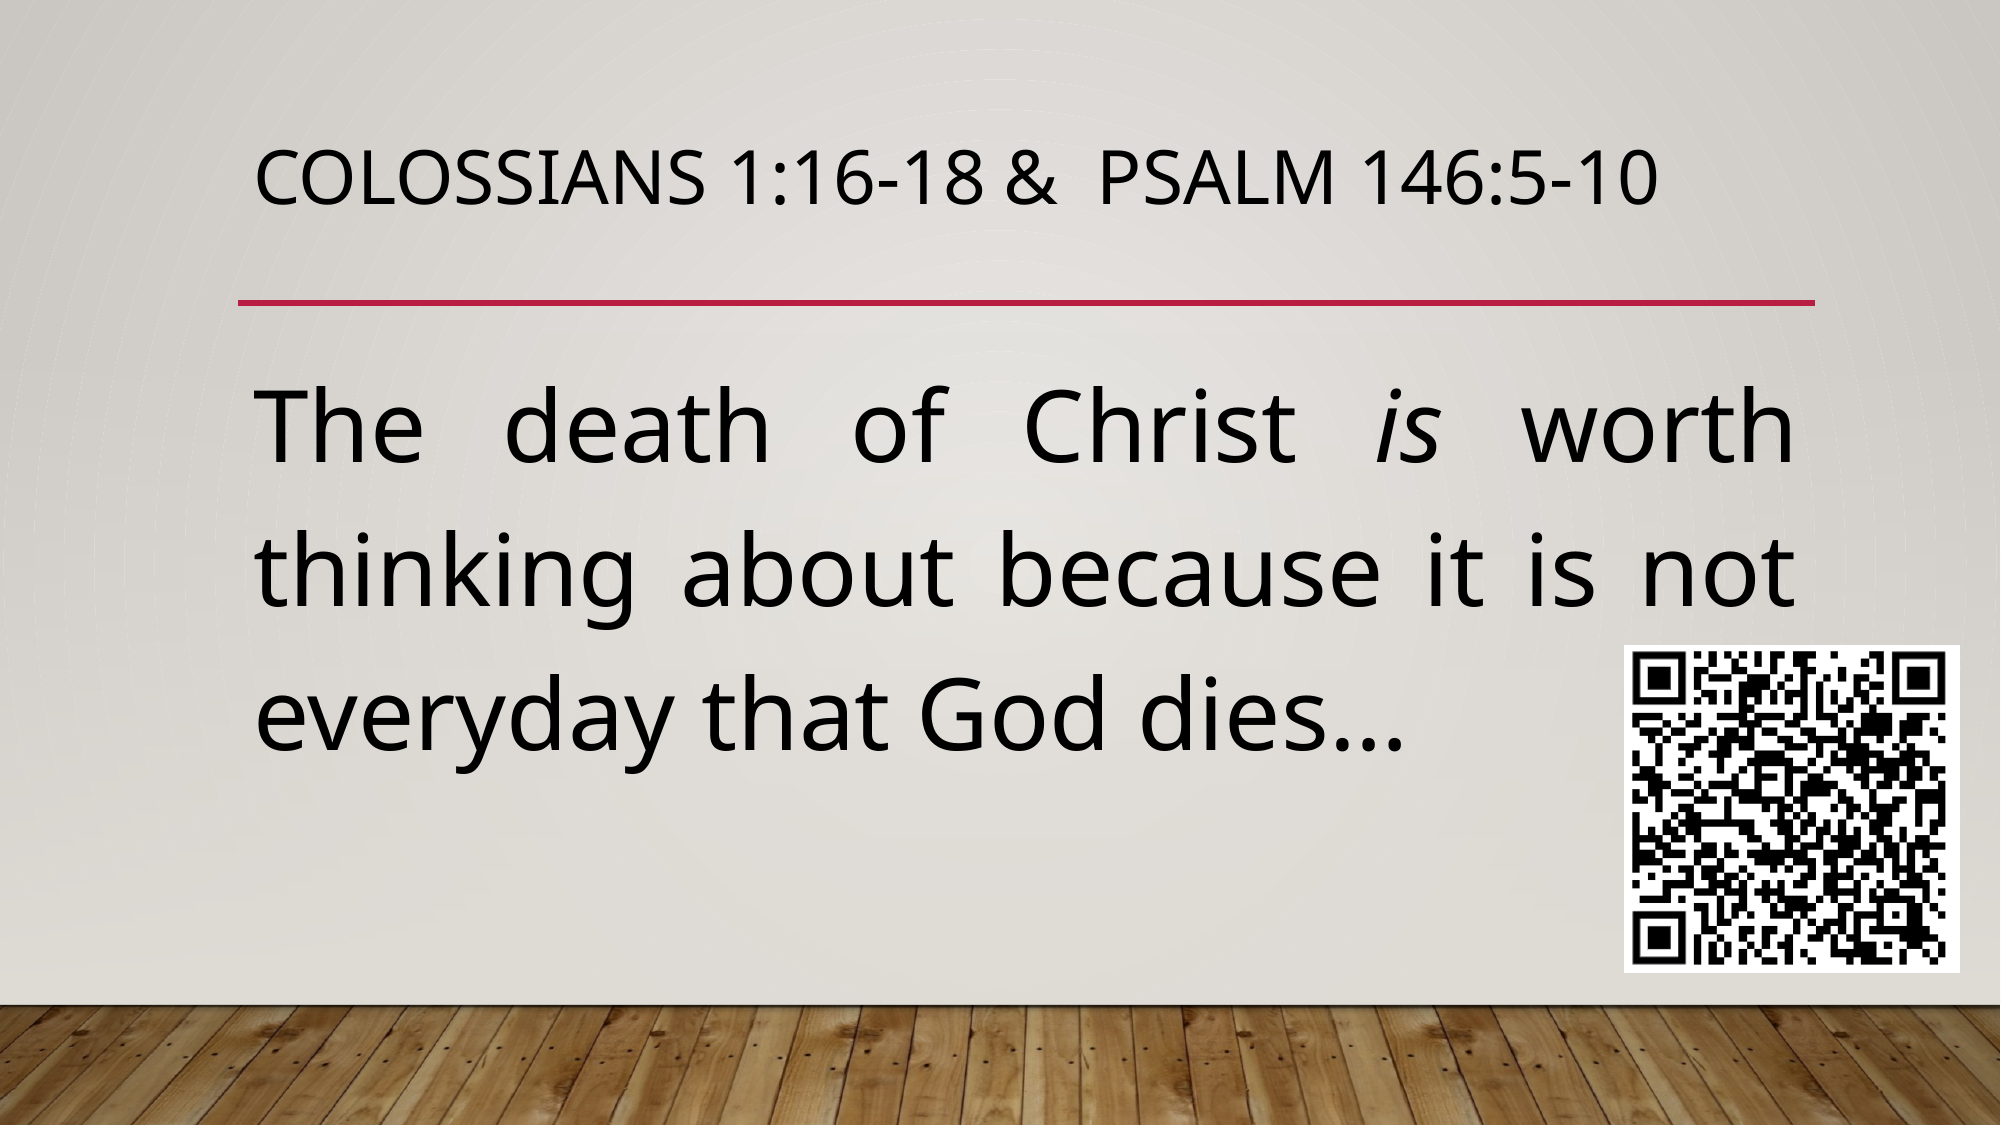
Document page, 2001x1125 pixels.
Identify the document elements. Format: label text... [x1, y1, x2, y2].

picture [1624, 644, 1961, 973]
picture [0, 1005, 2000, 1125]
list The death of Christ is worth thinking about because it is not everyday that God dies… [238, 330, 1814, 897]
title Colossians 1:16-18 & Psalm 146:5-10 [238, 131, 1814, 305]
